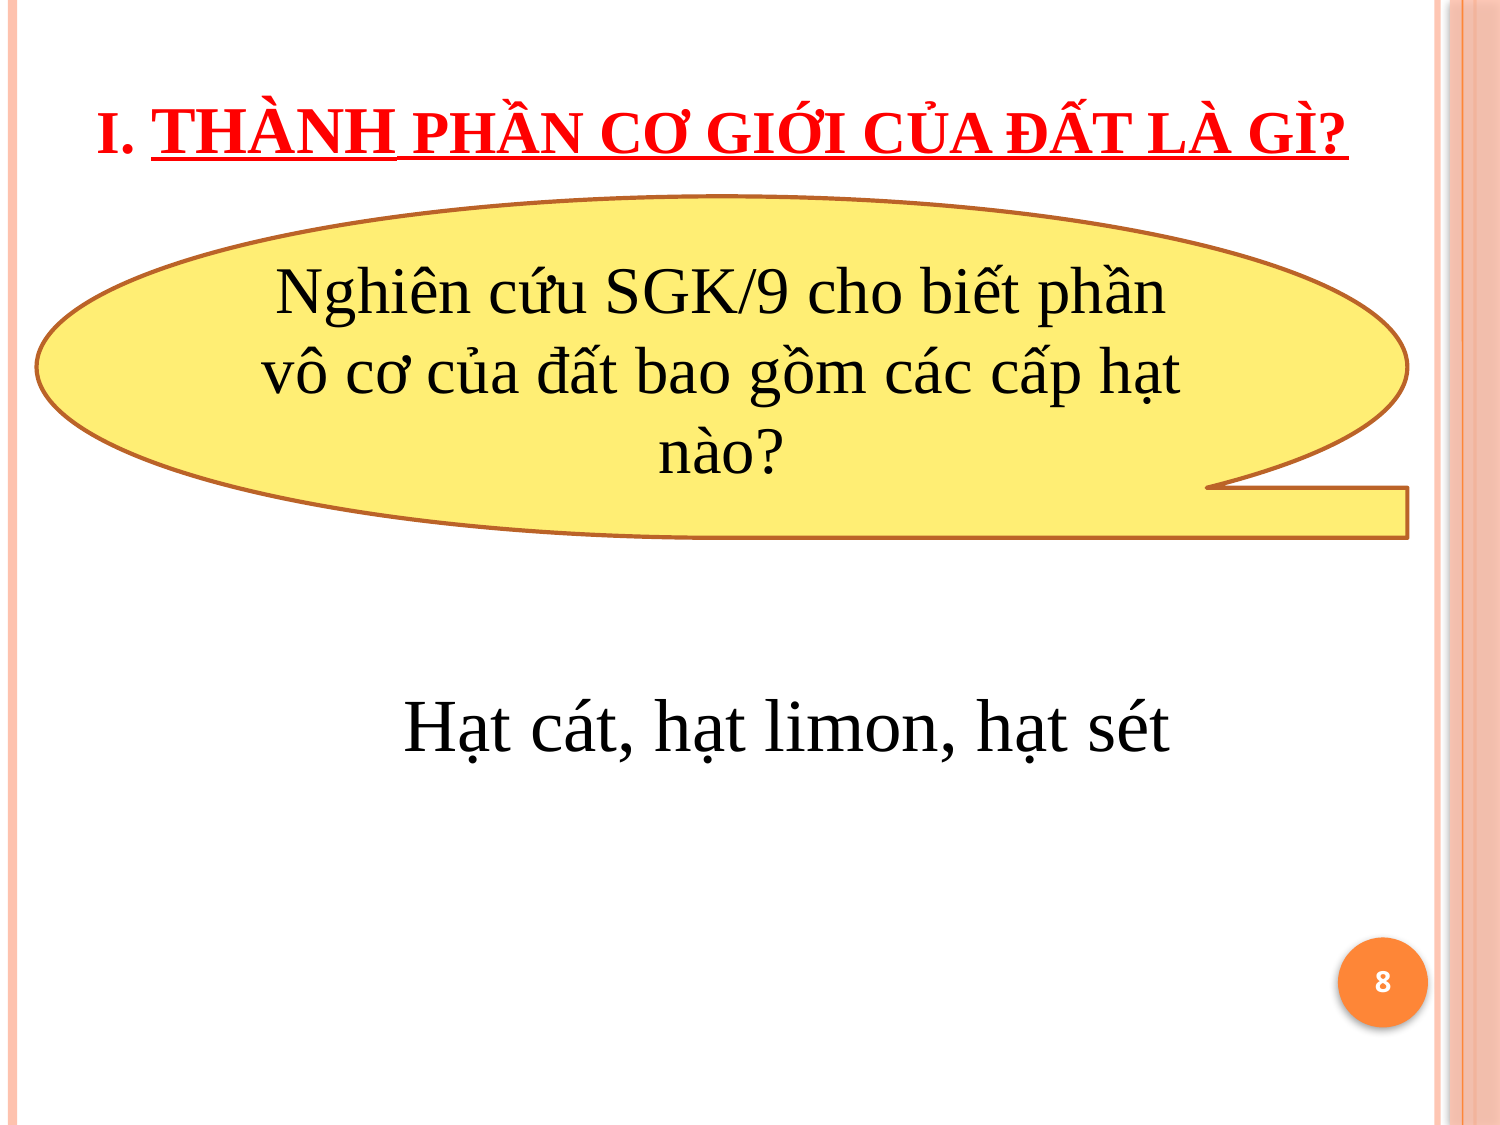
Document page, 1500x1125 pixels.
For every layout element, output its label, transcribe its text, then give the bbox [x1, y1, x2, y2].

text_box Nghiên cứu SGK/9 cho biết phần vô cơ của đất bao gồm các cấp hạt nào? [34, 194, 1410, 540]
title I. Thành phần cơ giới của đất là gì? [82, 46, 1465, 174]
text_box Hạt cát, hạt limon, hạt sét [388, 668, 1186, 774]
slide_number 8 [1333, 940, 1434, 1027]
